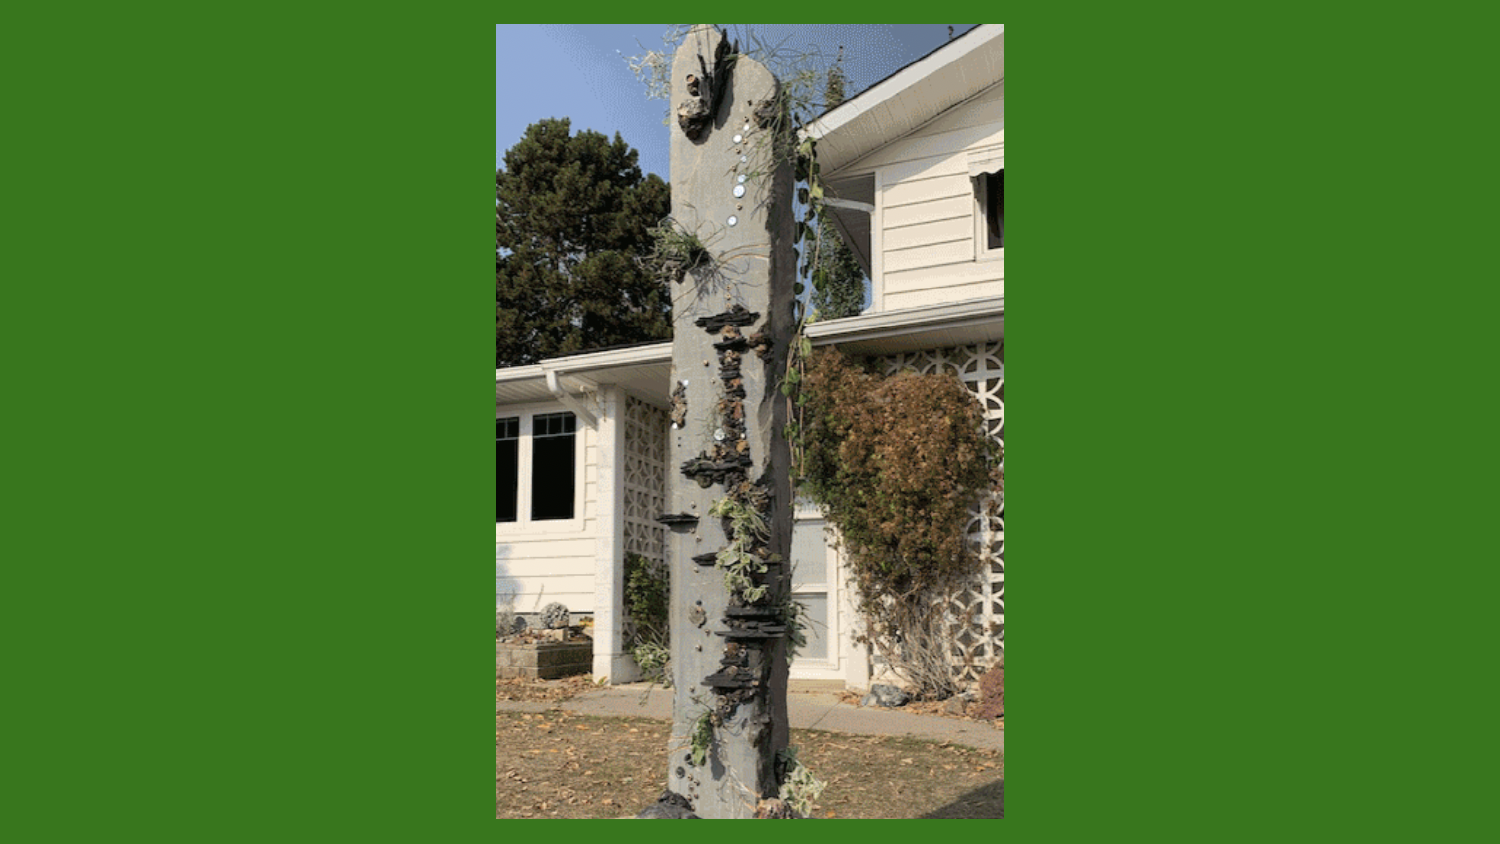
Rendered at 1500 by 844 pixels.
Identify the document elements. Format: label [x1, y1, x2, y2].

picture [495, 24, 1005, 819]
